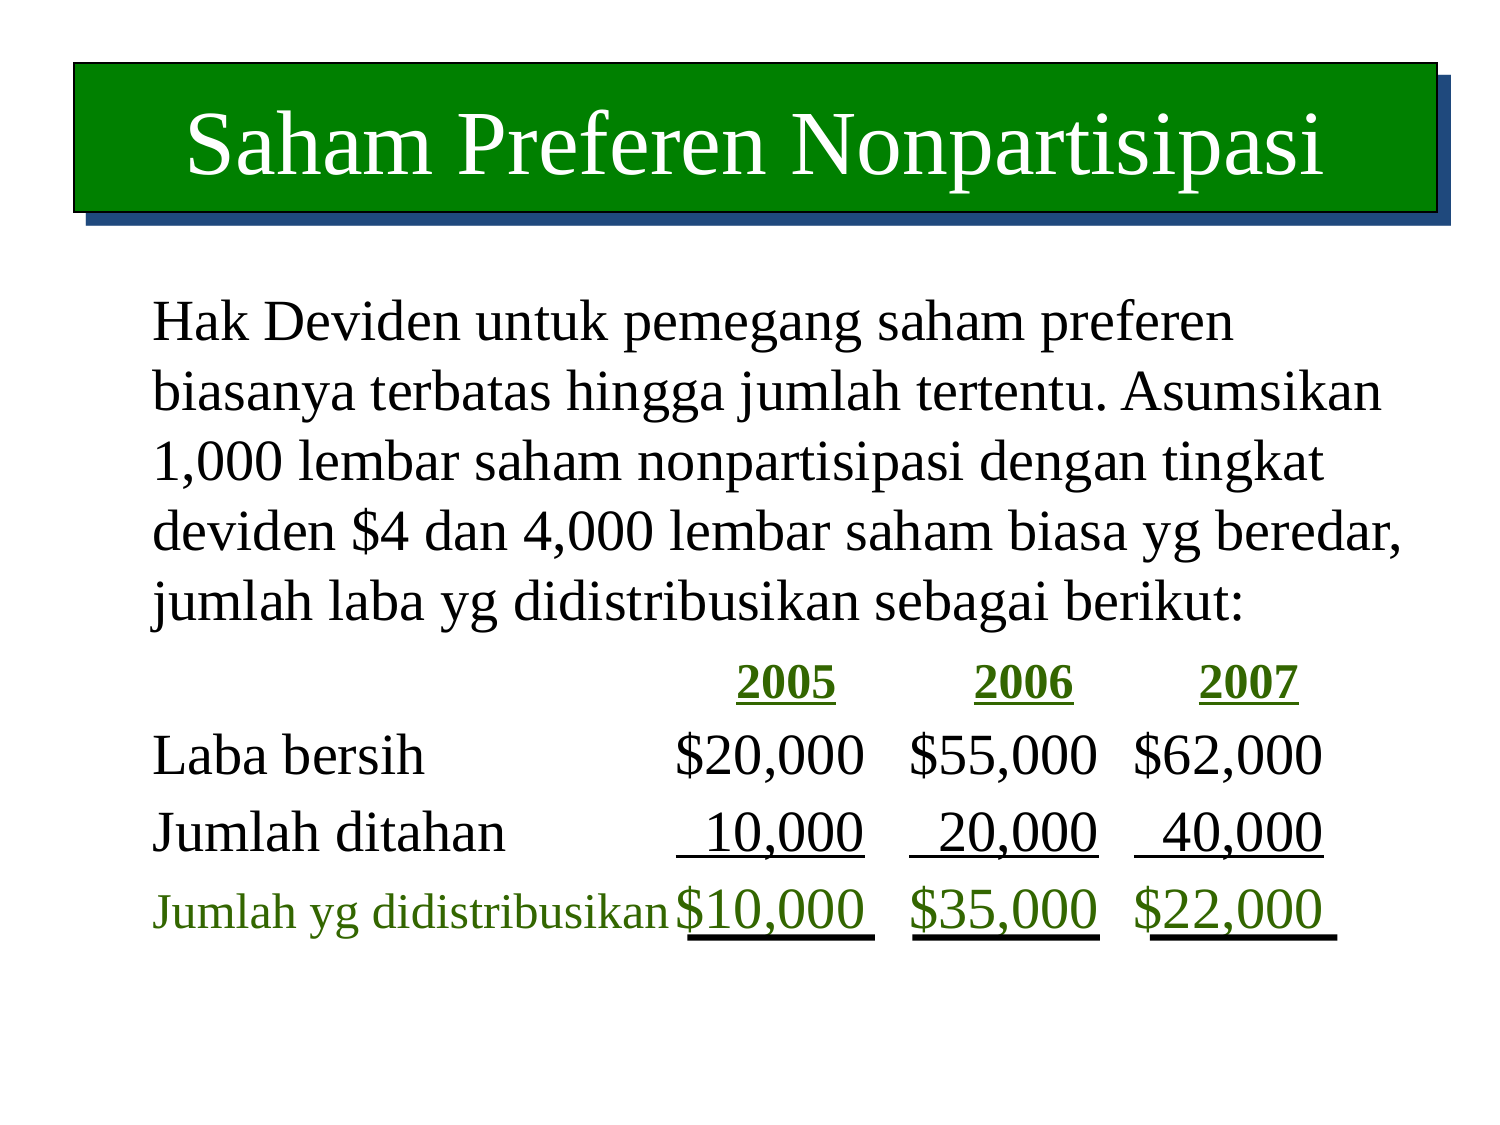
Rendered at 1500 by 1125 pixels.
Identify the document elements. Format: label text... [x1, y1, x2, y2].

text_box Hak Deviden untuk pemegang saham preferen biasanya terbatas hingga jumlah tertentu. Asumsikan 1,000 lembar saham nonpartisipasi dengan tingkat deviden $4 dan 4,000 lembar saham biasa yg beredar, jumlah laba yg didistribusikan sebagai berikut: Laba bersih $20,000 $55,000 $62,000 Jumlah ditahan 10,000 20,000 40,000 Jumlah yg didistribusikan $10,000 $35,000 $22,000 [137, 275, 1450, 948]
text_box Saham Preferen Nonpartisipasi [73, 63, 1438, 213]
text_box 2005 2006 2007 [549, 624, 1450, 720]
